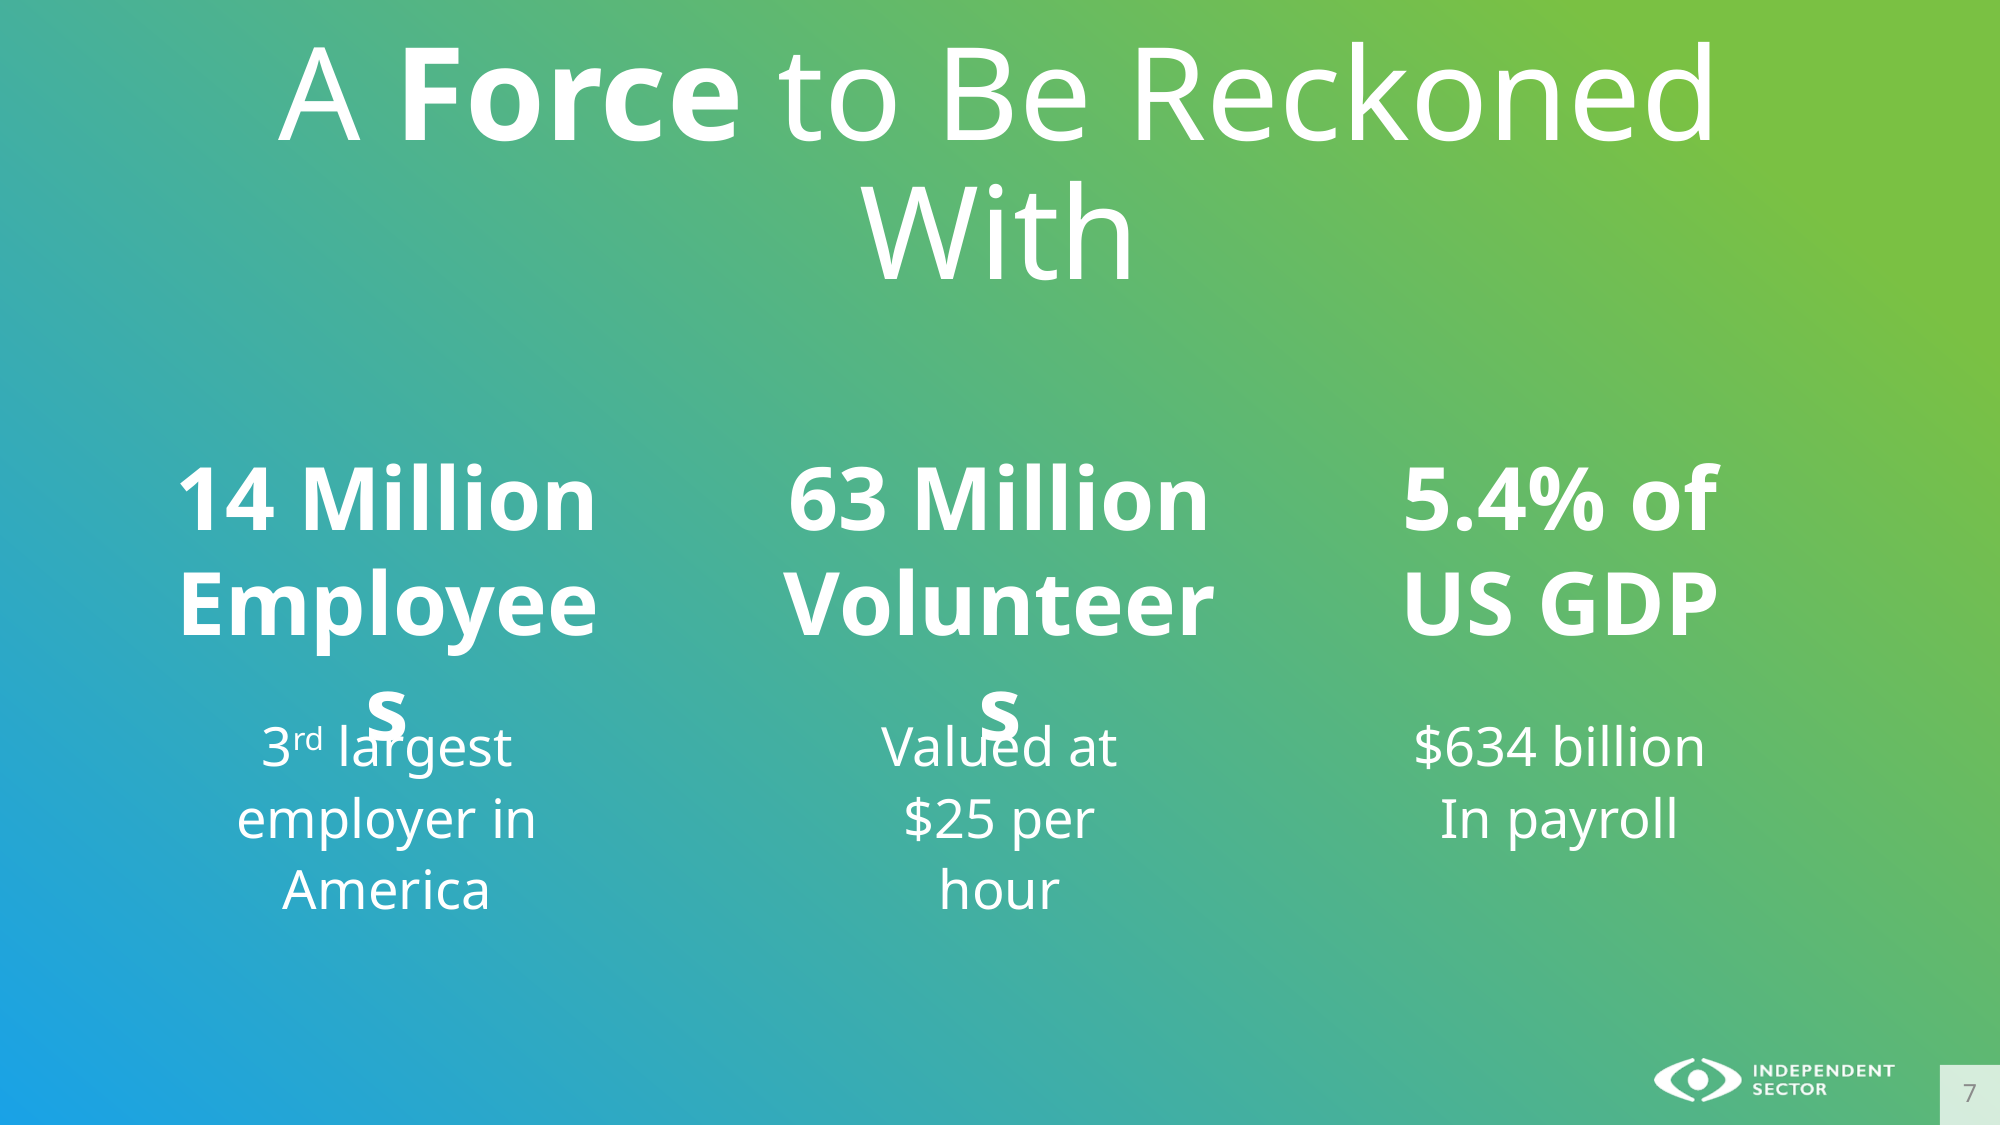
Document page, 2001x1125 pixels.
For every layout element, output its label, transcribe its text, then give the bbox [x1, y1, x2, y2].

text_box 14 Million Employees [145, 435, 630, 698]
text_box 7 [1939, 1065, 2000, 1125]
text_box $634 billion In payroll [1387, 698, 1733, 857]
text_box Valued at $25 per hour [827, 698, 1173, 928]
title A Force to Be Reckoned With [137, 59, 1863, 278]
picture [1653, 1058, 1895, 1102]
text_box 3rd largest employer in America [142, 698, 633, 928]
text_box 5.4% of US GDP [1318, 435, 1803, 661]
text_box 63 Million Volunteers [757, 435, 1242, 766]
